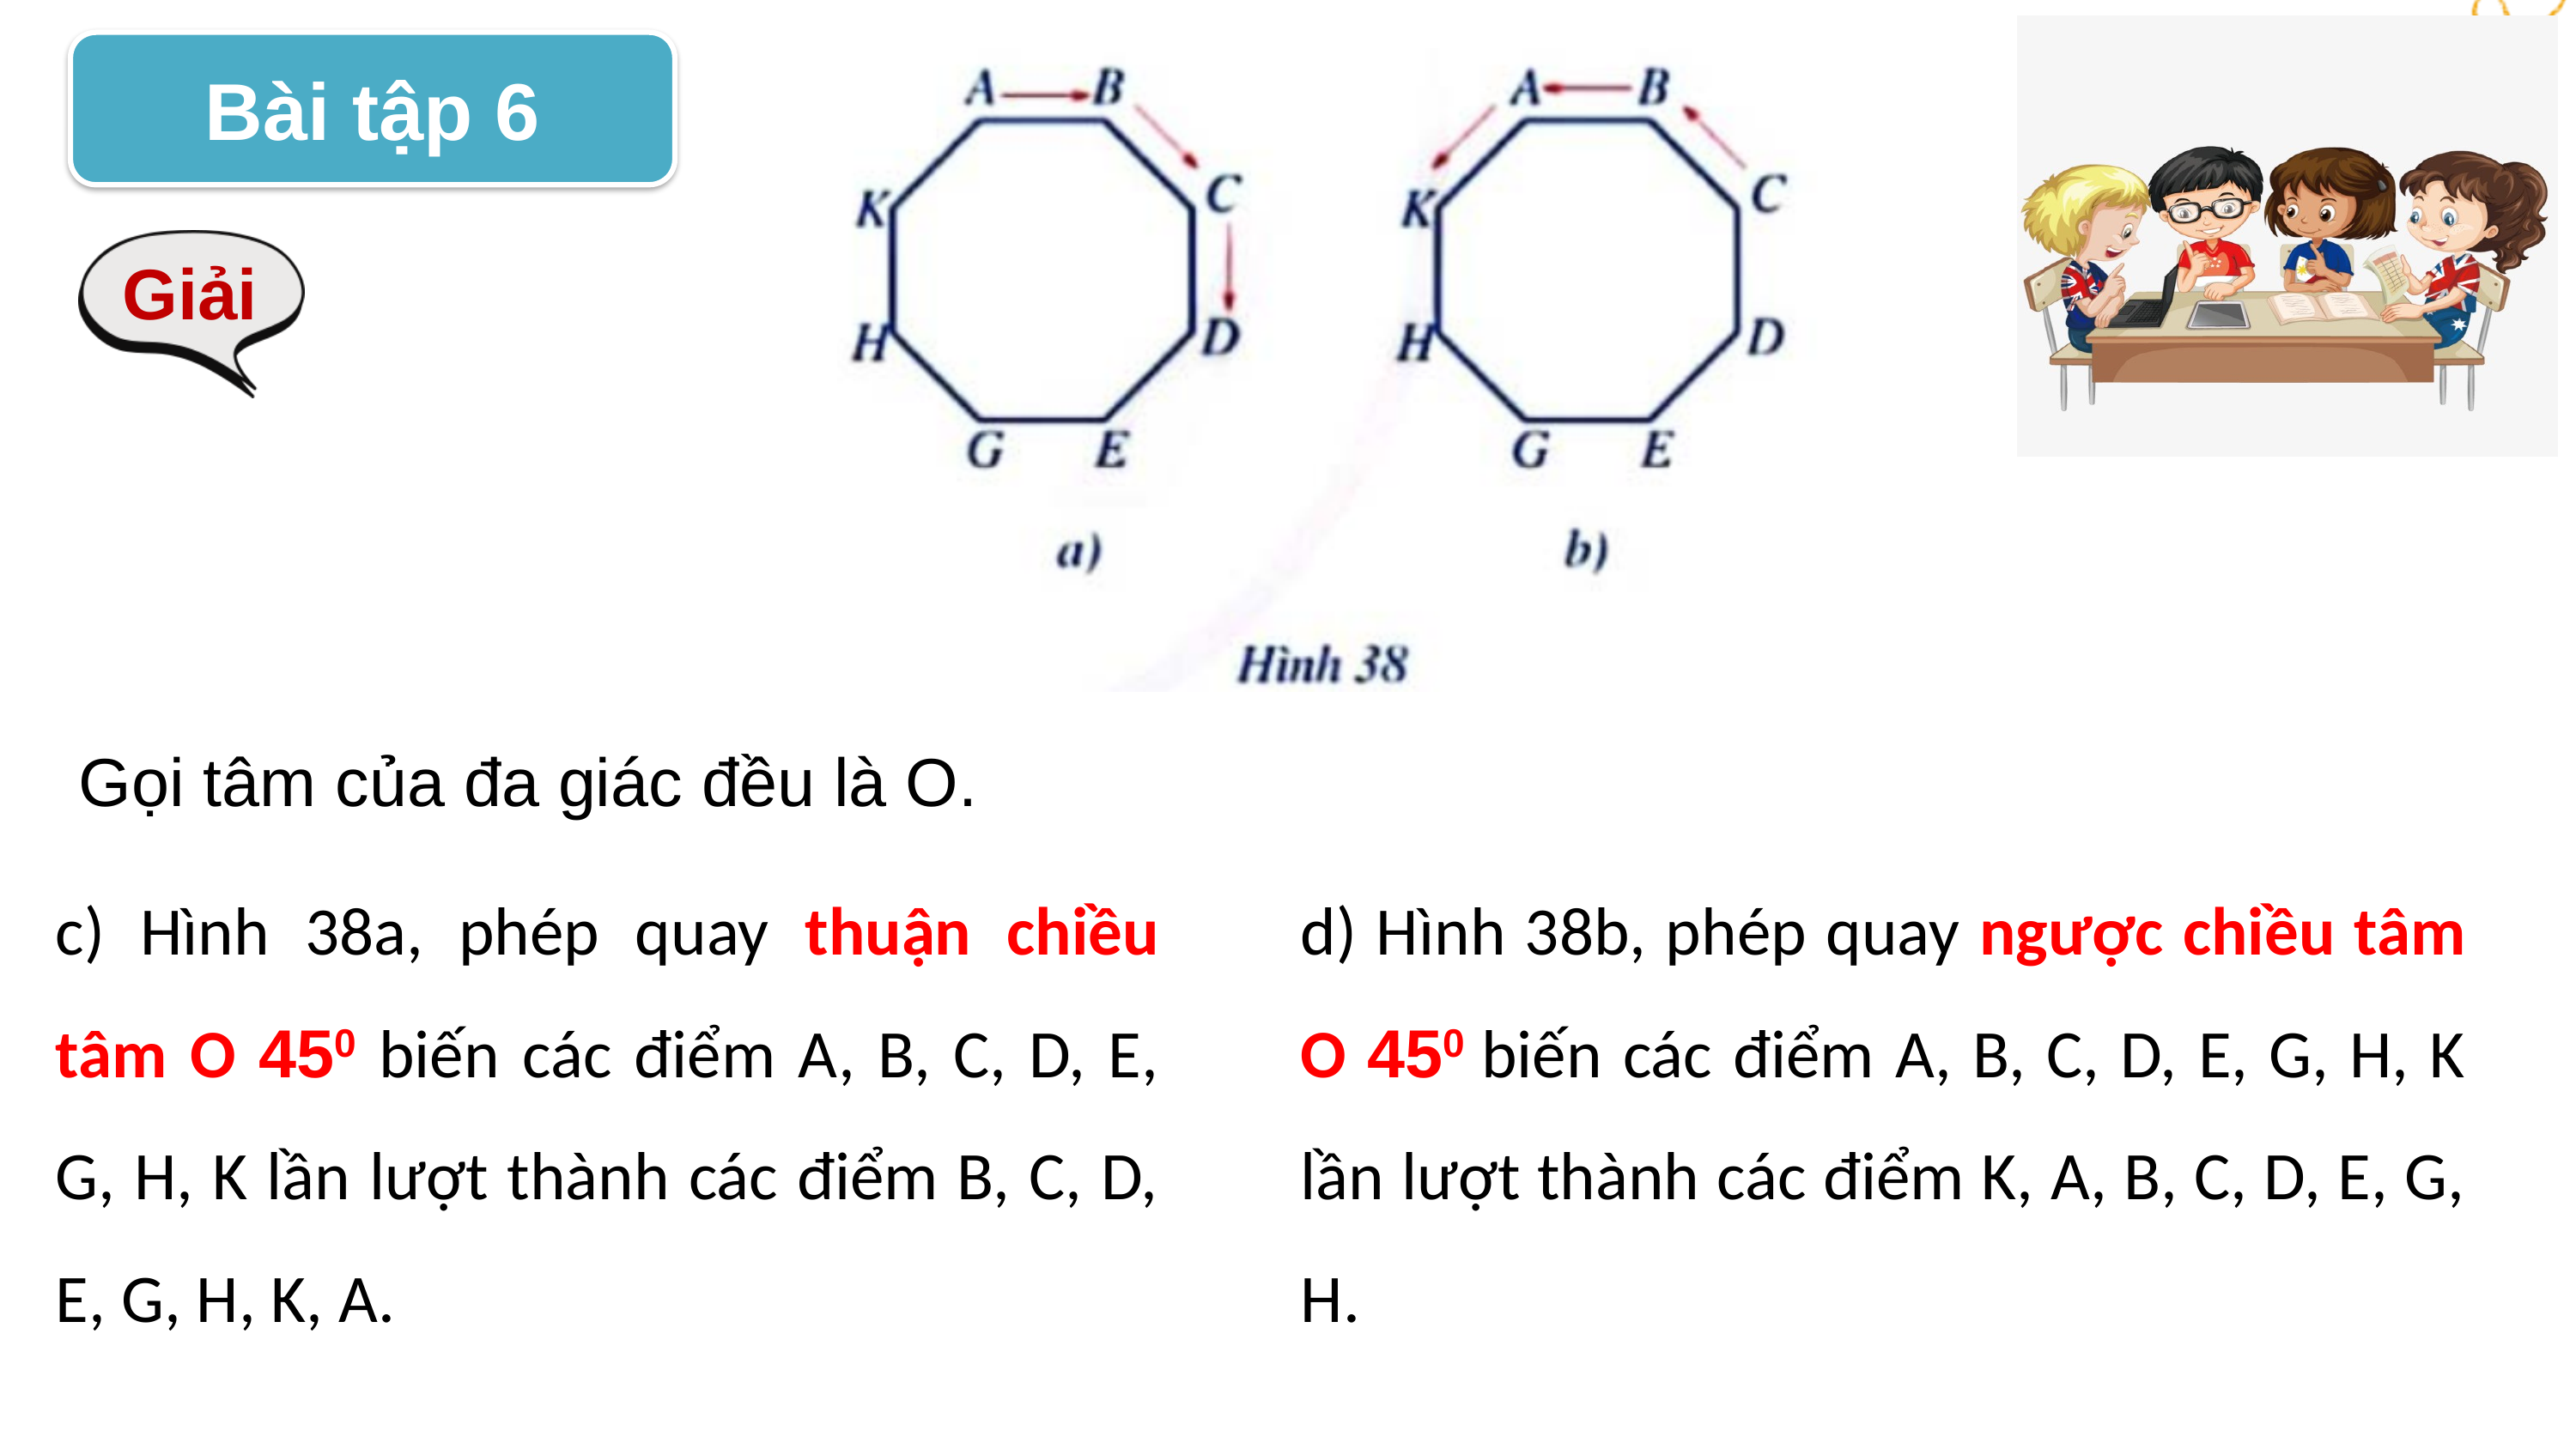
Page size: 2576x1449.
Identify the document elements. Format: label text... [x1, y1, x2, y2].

text_box Bài tập 6 [70, 32, 675, 185]
picture [2017, 0, 2576, 457]
text_box d) Hình 38b, phép quay ngược chiều tâm O 450 biến các điểm A, B, C, D, E, G, H, K lần lượt thành các điểm K, A, B, C, D, E, G, H. [1288, 840, 2480, 1343]
picture [836, 48, 1826, 692]
text_box Gọi tâm của đa giác đều là O. [65, 691, 1720, 827]
text_box c) Hình 38a, phép quay thuận chiều tâm O 450 biến các điểm A, B, C, D, E, G, H, K lần lượt thành các điểm B, C, D, E, G, H, K, A. [43, 840, 1173, 1343]
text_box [70, 230, 311, 398]
